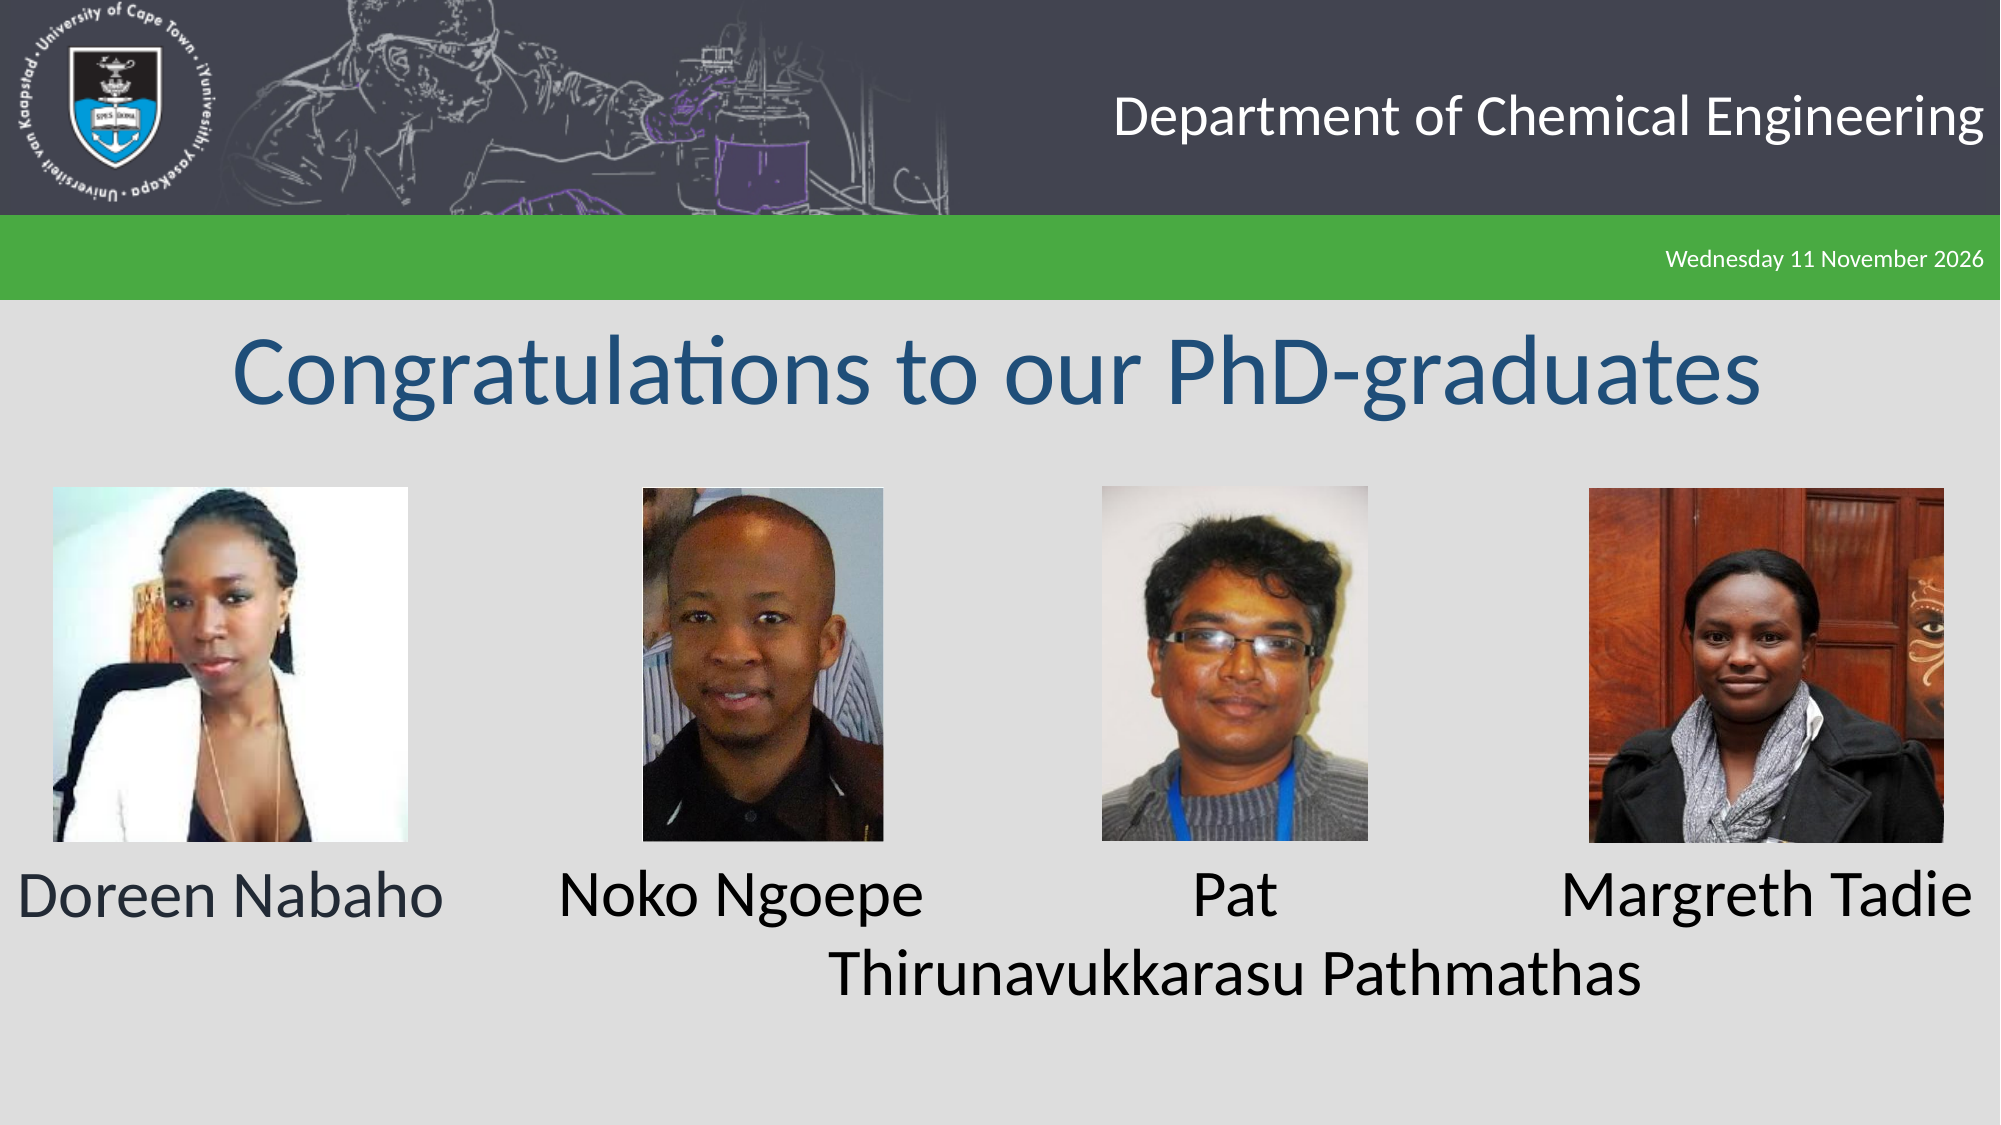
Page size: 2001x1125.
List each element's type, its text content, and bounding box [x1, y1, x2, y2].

picture [0, 215, 2000, 300]
text_box Pat Thirunavukkarasu Pathmathas [788, 841, 1684, 1017]
text_box Doreen Nabaho [0, 842, 468, 938]
picture [53, 486, 408, 842]
picture [642, 487, 884, 842]
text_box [0, 0, 2000, 215]
text_box Margreth Tadie [1684, 841, 2000, 937]
picture [1589, 488, 1944, 843]
text_box Noko Ngoepe [543, 841, 788, 937]
text_box Congratulations to our PhD-graduates [0, 300, 1998, 433]
picture [1102, 486, 1368, 841]
